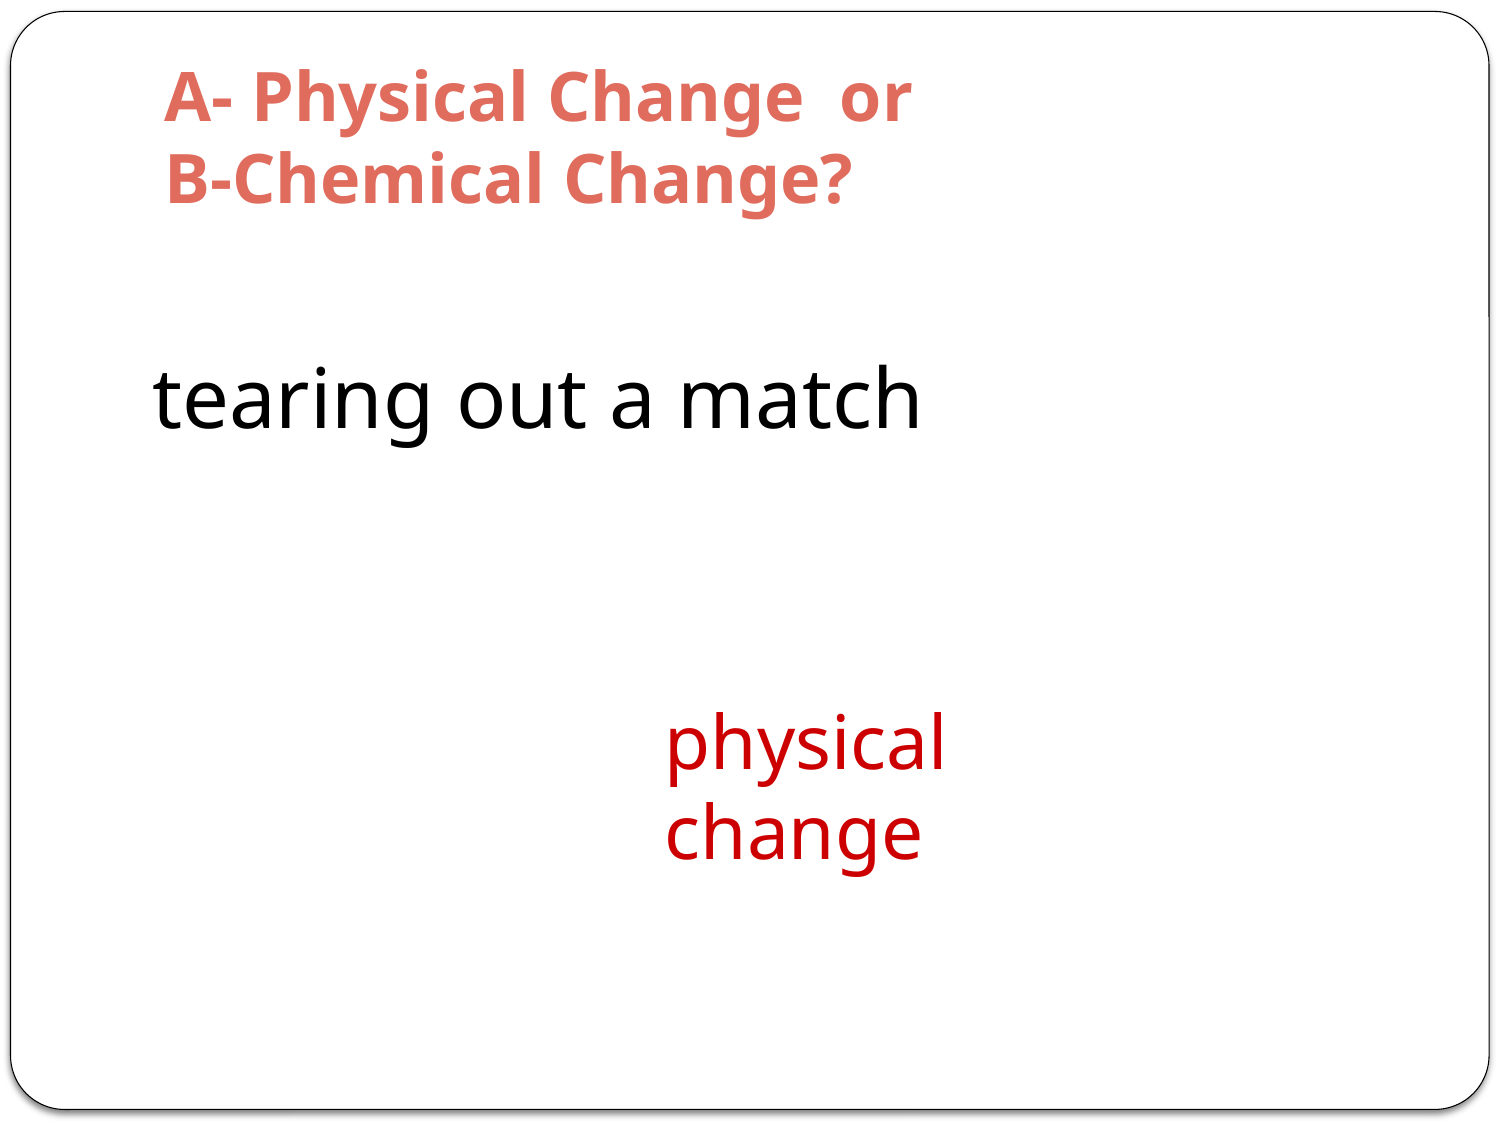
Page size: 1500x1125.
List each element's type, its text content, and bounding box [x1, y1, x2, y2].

title A- Physical Change or B-Chemical Change? [150, 45, 1425, 233]
text_box physical change [649, 687, 1175, 883]
list tearing out a match [137, 337, 1413, 500]
